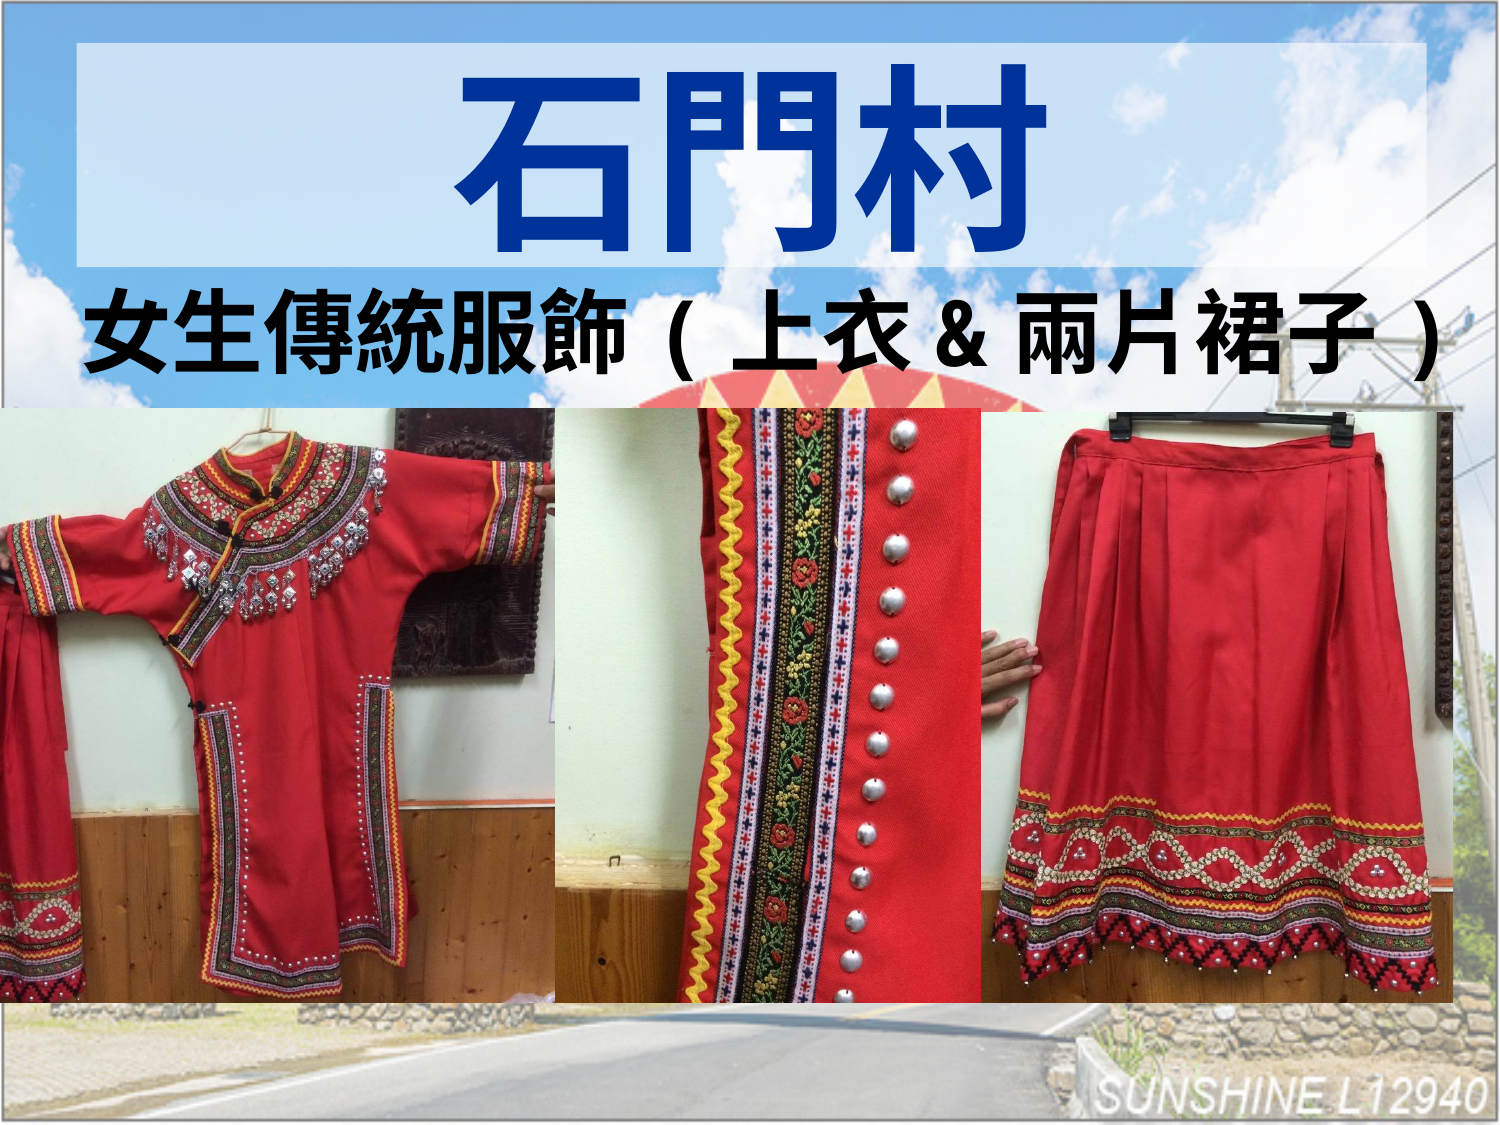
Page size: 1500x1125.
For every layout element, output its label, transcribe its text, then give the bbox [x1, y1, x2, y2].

title 石門村 [76, 42, 1427, 267]
picture [0, 408, 1454, 1004]
text_box 女生傳統服飾(上衣&兩片裙子) [65, 267, 1471, 392]
